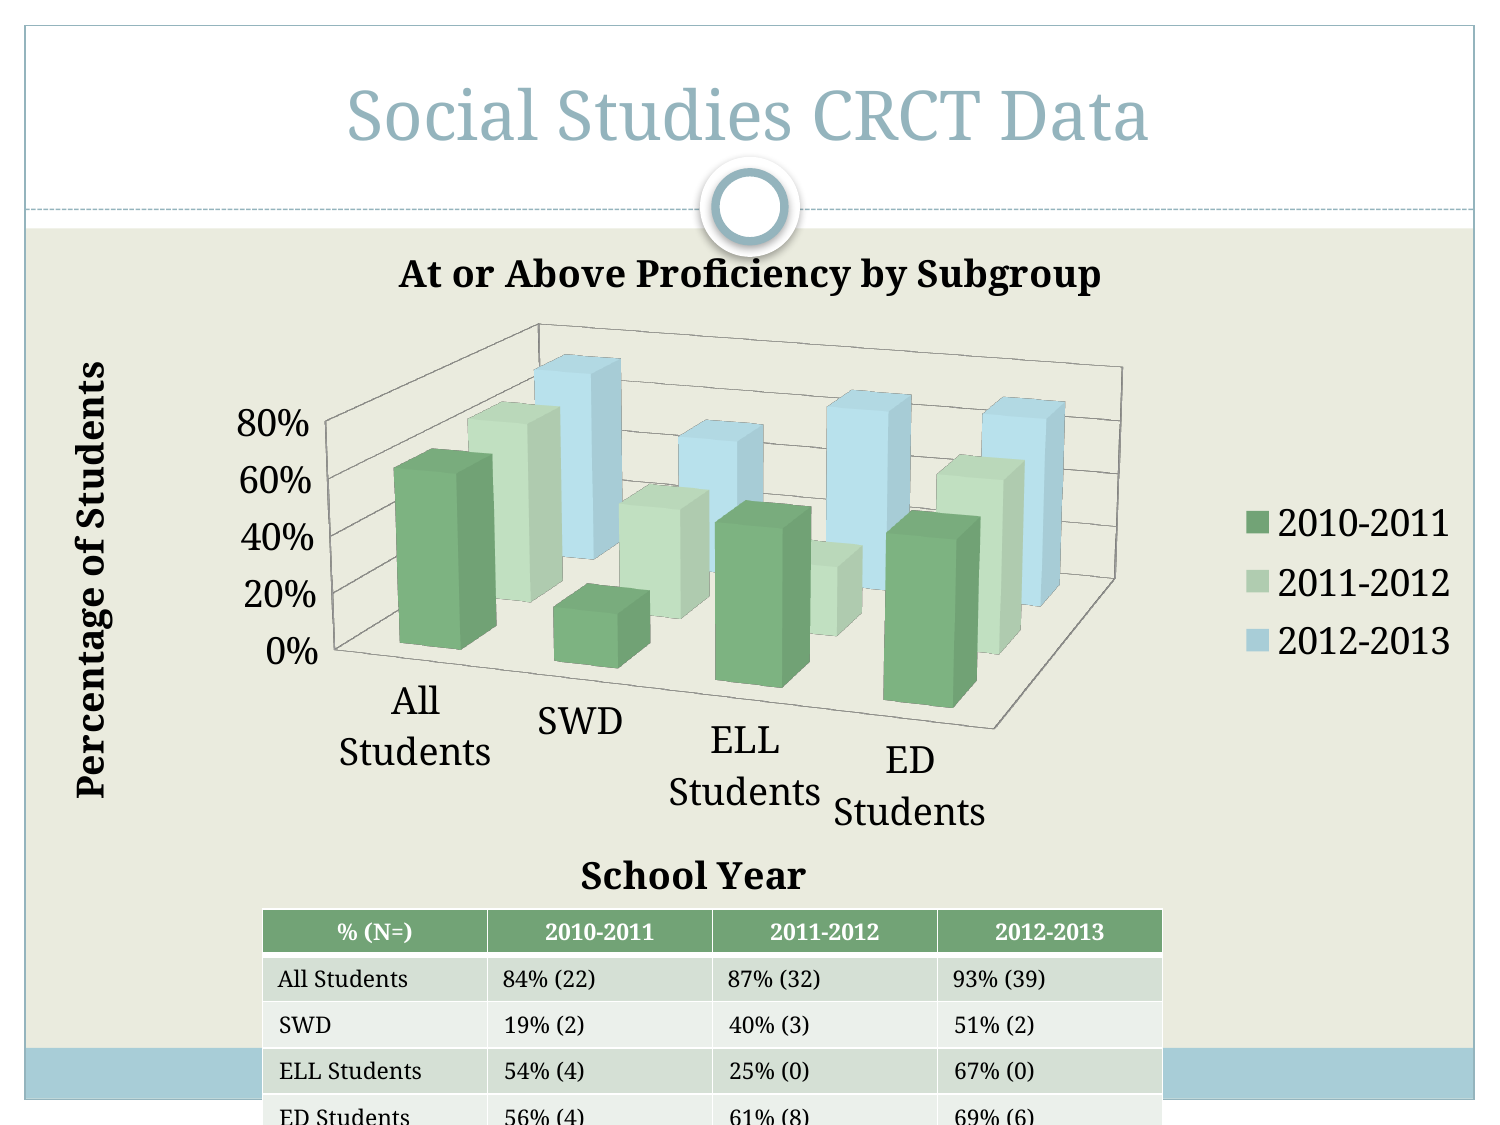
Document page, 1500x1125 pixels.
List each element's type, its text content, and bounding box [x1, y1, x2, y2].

table_cell 84% (22) [488, 962, 712, 1001]
table_cell 56% (4) [488, 1095, 712, 1125]
table_cell 93% (39) [938, 962, 1162, 1001]
table_cell 69% (6) [938, 1095, 1162, 1125]
table_cell 25% (0) [713, 1049, 937, 1093]
table_cell ED Students [263, 1095, 487, 1125]
table_cell 67% (0) [938, 1049, 1162, 1093]
table_cell 40% (3) [713, 1002, 937, 1047]
table_cell 19% (2) [488, 1002, 712, 1047]
table_cell 51% (2) [938, 1002, 1162, 1047]
table_cell All Students [263, 962, 487, 1001]
table_cell 87% (32) [713, 962, 937, 1001]
title Social Studies CRCT Data [49, 37, 1450, 162]
table_cell 61% (8) [713, 1095, 937, 1125]
table_cell ELL Students [263, 1049, 487, 1093]
table_cell SWD [263, 1002, 487, 1047]
table_cell 54% (4) [488, 1049, 712, 1093]
chart [24, 212, 1476, 951]
